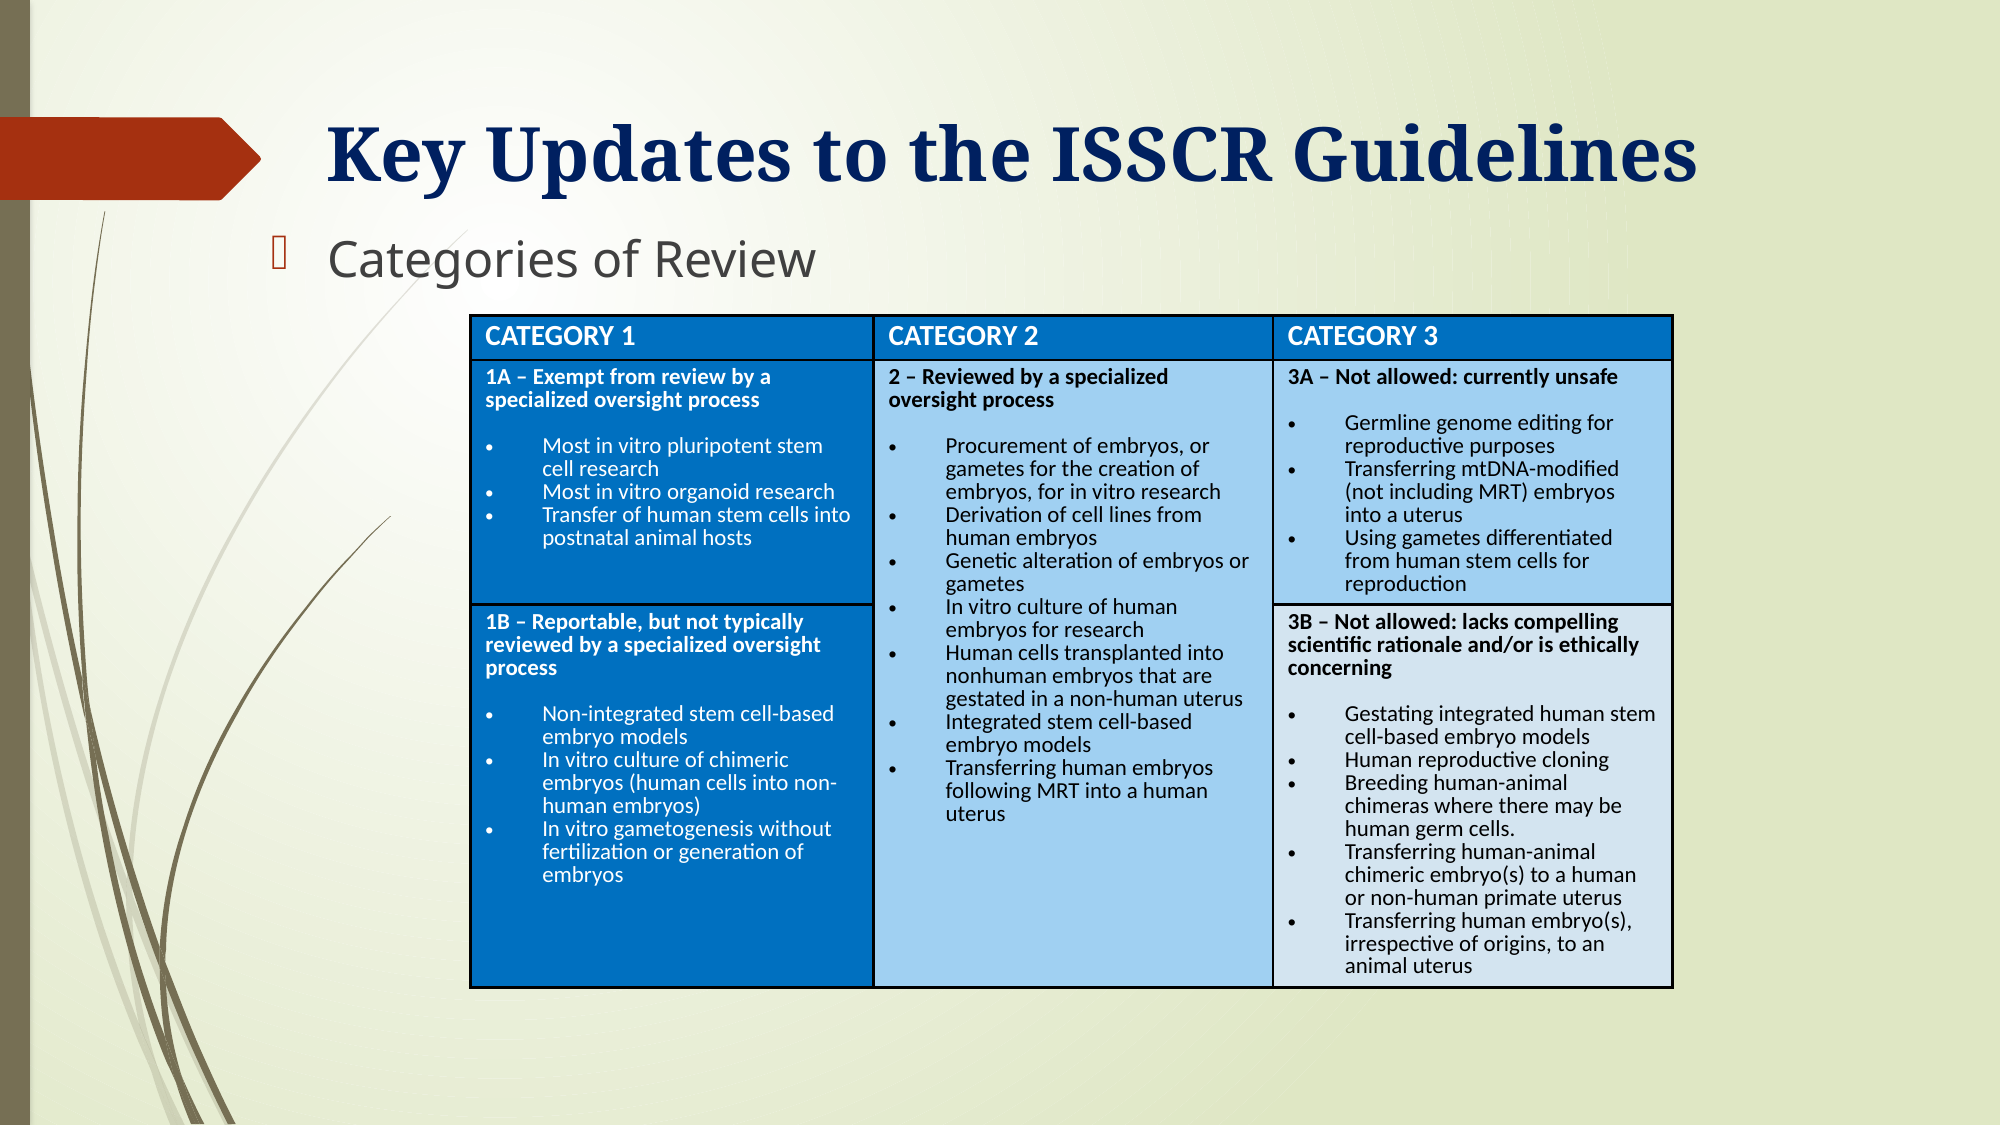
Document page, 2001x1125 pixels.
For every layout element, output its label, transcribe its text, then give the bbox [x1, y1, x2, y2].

table_cell 2 – Reviewed by a specialized oversight process Procurement of embryos, or gametes for the creation of embryos, for in vitro research Derivation of cell lines from human embryos Genetic alteration of embryos or gametes In vitro culture of human embryos for research Human cells transplanted into nonhuman embryos that are gestated in a non-human uterus Integrated stem cell-based embryo models Transferring human embryos following MRT into a human uterus [875, 361, 1272, 986]
table_header CATEGORY 3 [1274, 317, 1671, 359]
table_cell 3B – Not allowed: lacks compelling scientific rationale and/or is ethically concerning Gestating integrated human stem cell-based embryo models Human reproductive cloning Breeding human-animal chimeras where there may be human germ cells. Transferring human-animal chimeric embryo(s) to a human or non-human primate uterus Transferring human embryo(s), irrespective of origins, to an animal uterus [1274, 606, 1671, 986]
list Categories of Review [255, 220, 1888, 316]
table_cell 1A – Exempt from review by a specialized oversight process Most in vitro pluripotent stem cell research Most in vitro organoid research Transfer of human stem cells into postnatal animal hosts [472, 361, 872, 603]
table_cell 1B – Reportable, but not typically reviewed by a specialized oversight process Non-integrated stem cell-based embryo models In vitro culture of chimeric embryos (human cells into non-human embryos) In vitro gametogenesis without fertilization or generation of embryos [472, 606, 872, 986]
table_cell 3A – Not allowed: currently unsafe Germline genome editing for reproductive purposes Transferring mtDNA-modified (not including MRT) embryos into a uterus Using gametes differentiated from human stem cells for reproduction [1274, 361, 1671, 603]
table_header CATEGORY 1 [472, 317, 872, 359]
table_header CATEGORY 2 [875, 317, 1272, 359]
title Key Updates to the ISSCR Guidelines [311, 99, 1943, 310]
